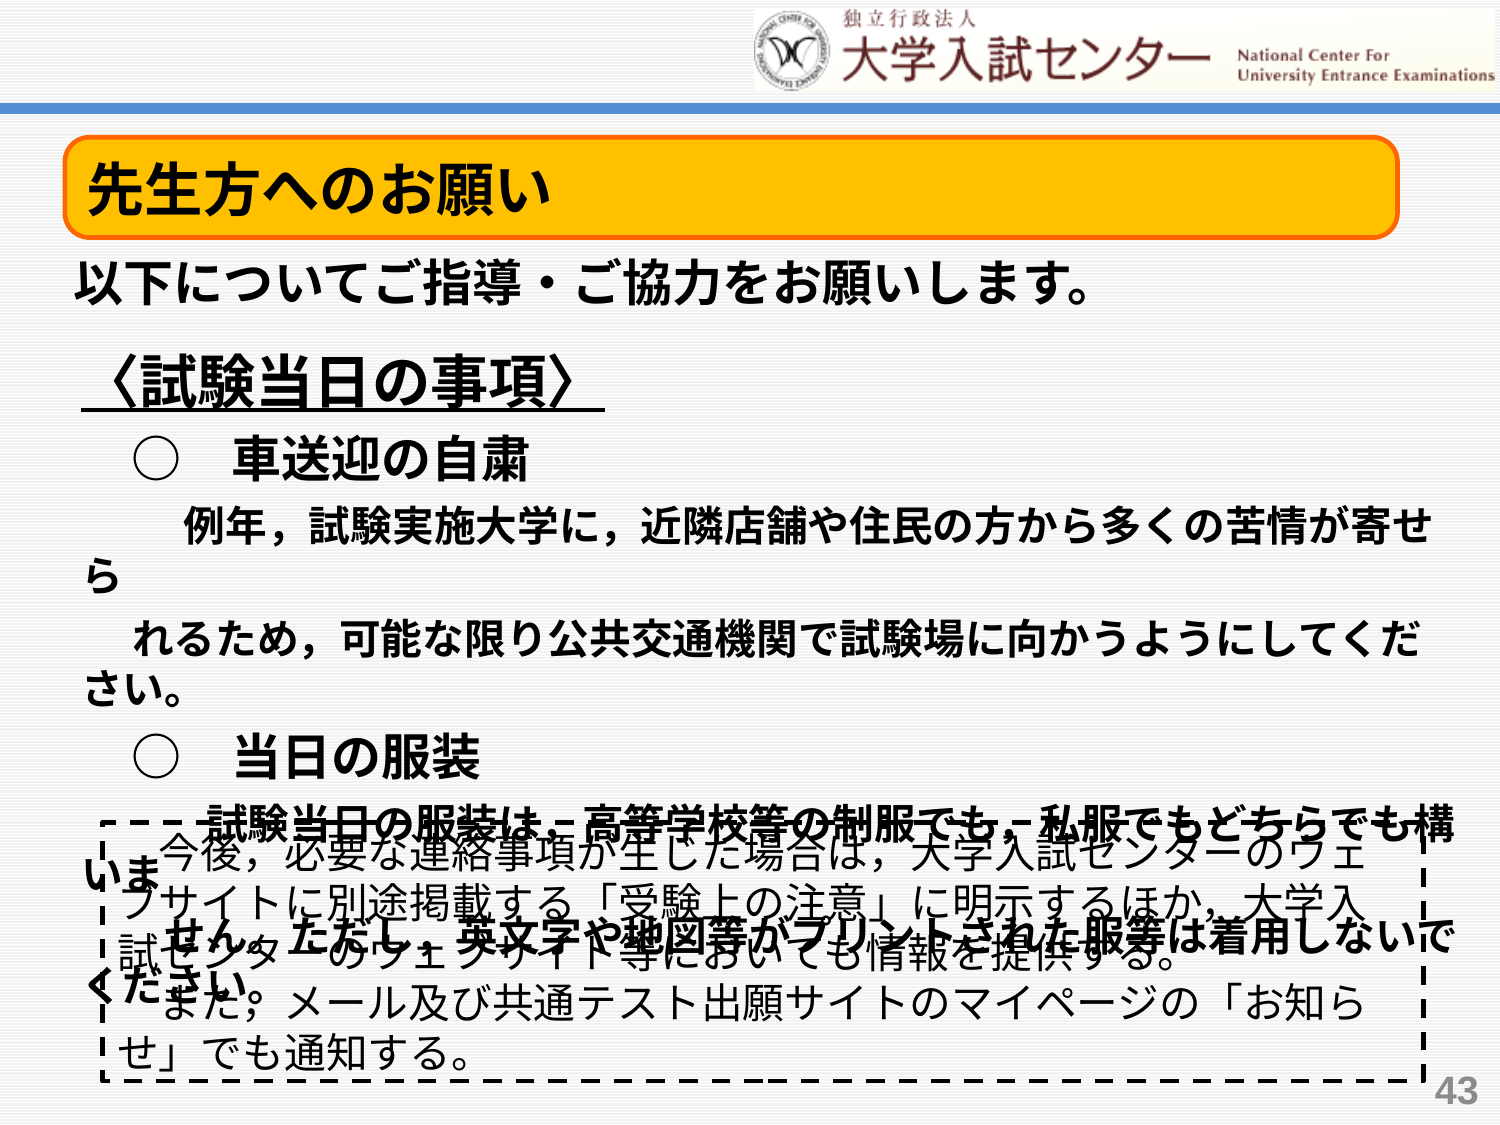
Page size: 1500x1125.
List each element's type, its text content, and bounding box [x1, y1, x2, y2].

text_box 今後，必要な連絡事項が生じた場合は，大学入試センターのウェブサイトに別途掲載する「受験上の注意」に明示するほか，大学入試センターのウェブサイト等においても情報を提供する。 また，メール及び共通テスト出願サイトのマイページの「お知らせ」でも通知する。 [100, 820, 1425, 1083]
text_box 以下についてご指導・ご協力をお願いします。 [59, 231, 1495, 333]
text_box 先生方へのお願い [64, 137, 1398, 238]
text_box 〈試験当日の事項〉 ○ 車送迎の自粛 例年，試験実施大学に，近隣店舗や住民の方から多くの苦情が寄せら れるため，可能な限り公共交通機関で試験場に向かうようにしてください。 ○ 当日の服装 試験当日の服装は，高等学校等の制服でも，私服でもどちらでも構いま せん。ただし，英文字や地図等がプリントされた服等は着用しないでください。 [66, 302, 1478, 1018]
slide_number 43 [1144, 1059, 1495, 1120]
picture [754, 8, 1495, 91]
